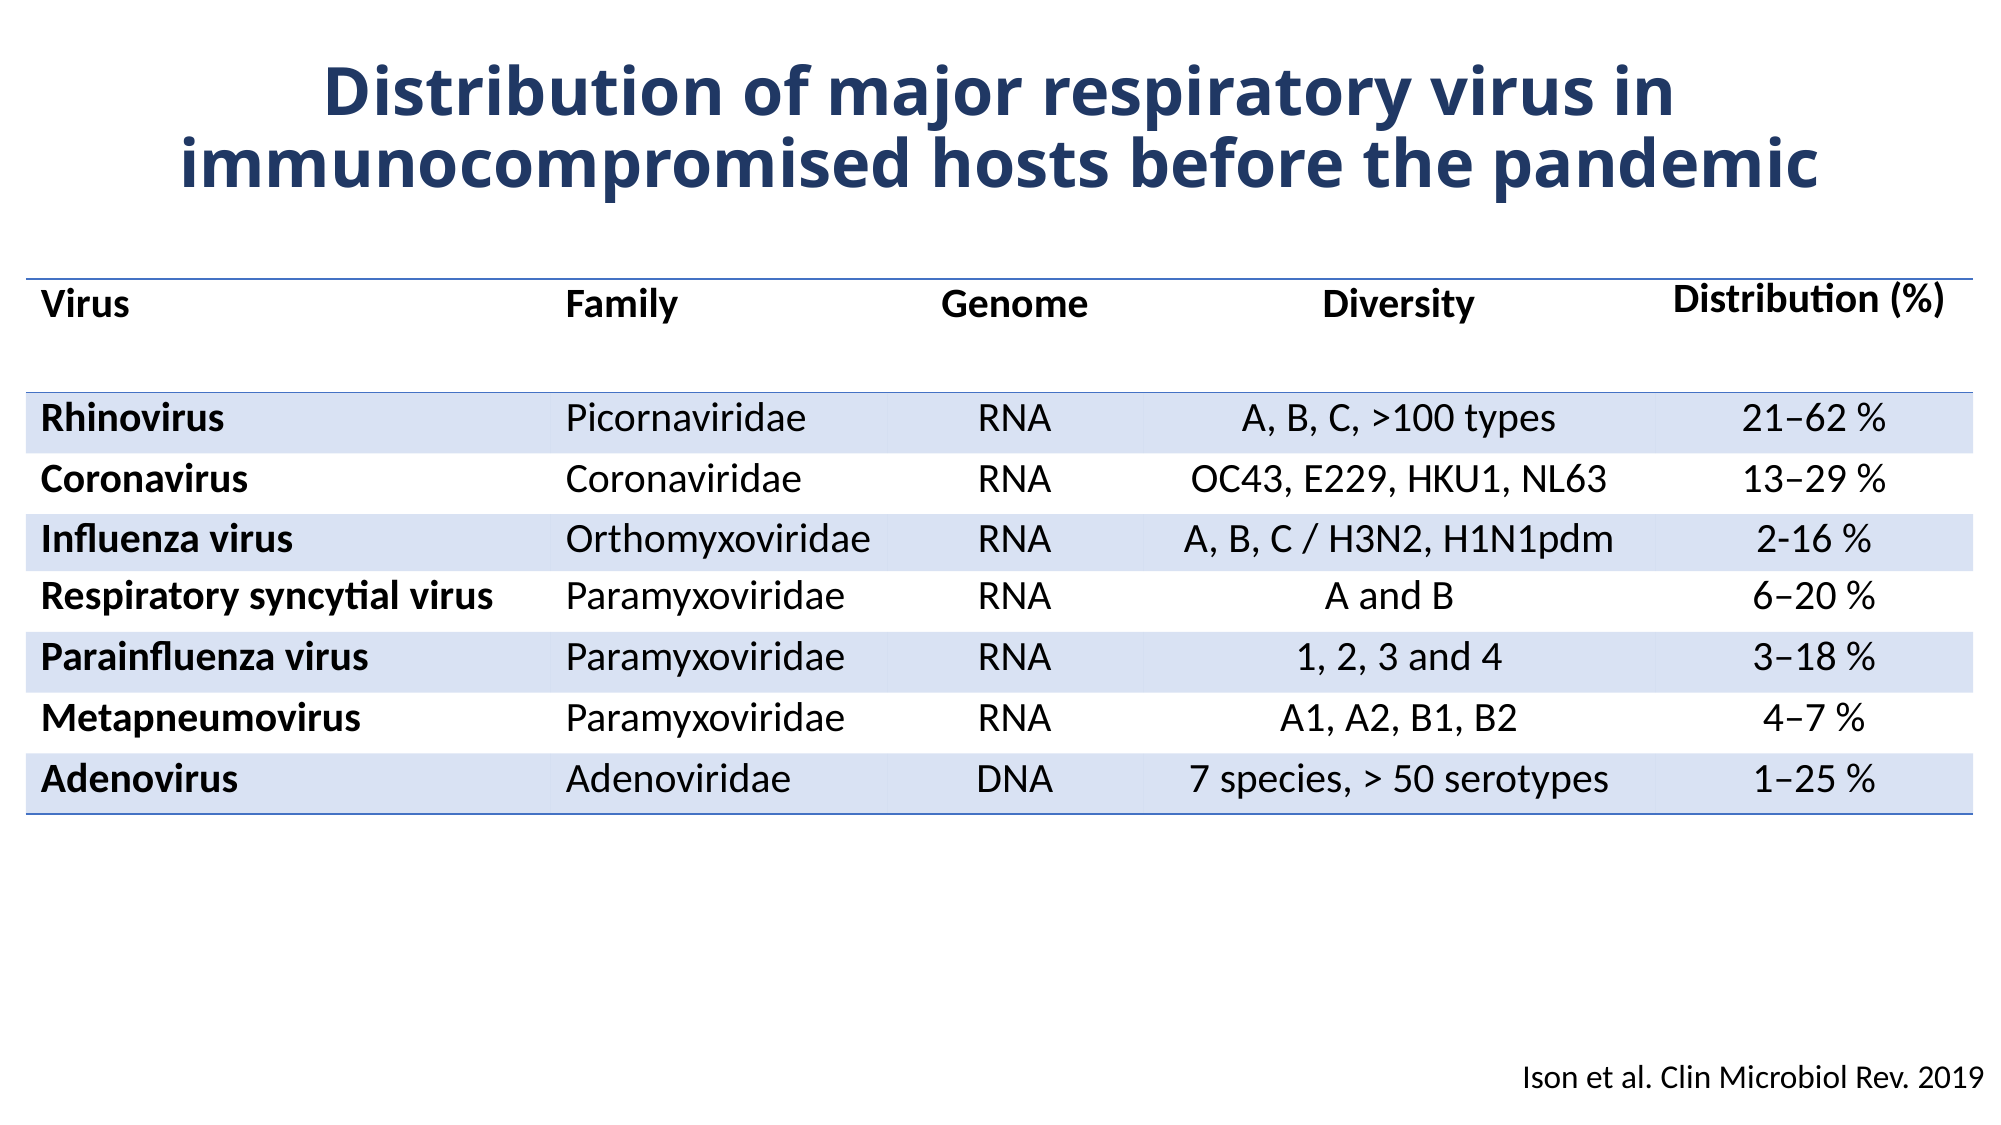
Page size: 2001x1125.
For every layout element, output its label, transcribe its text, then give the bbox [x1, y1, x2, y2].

table_header Distribution (%) [1655, 280, 1973, 392]
table_cell Adenoviridae [551, 753, 887, 813]
table_cell 3–18 % [1655, 632, 1973, 693]
table_cell Picornaviridae [551, 393, 887, 453]
text_box Ison et al. Clin Microbiol Rev. 2019 [999, 1045, 2000, 1105]
table_cell RNA [887, 514, 1143, 571]
table_header Diversity [1143, 280, 1655, 392]
table_cell Rhinovirus [26, 393, 551, 453]
table_cell RNA [887, 632, 1143, 693]
table_cell 6–20 % [1655, 571, 1973, 632]
table_cell Orthomyxoviridae [551, 514, 887, 571]
table_cell RNA [887, 393, 1143, 453]
table_cell Paramyxoviridae [551, 571, 887, 632]
table_cell 1, 2, 3 and 4 [1143, 632, 1655, 693]
table_header Virus [26, 280, 551, 392]
table_cell A1, A2, B1, B2 [1143, 693, 1655, 753]
table_cell 2-16 % [1655, 514, 1973, 571]
table_cell Coronavirus [26, 453, 551, 514]
table_cell Respiratory syncytial virus [26, 571, 551, 632]
table_cell RNA [887, 693, 1143, 753]
table_cell OC43, E229, HKU1, NL63 [1143, 453, 1655, 514]
table_cell Paramyxoviridae [551, 693, 887, 753]
title Distribution of major respiratory virus in immunocompromised hosts before the pandemic [137, 21, 1863, 239]
table_cell Coronaviridae [551, 453, 887, 514]
table_cell DNA [887, 753, 1143, 813]
table_cell A, B, C / H3N2, H1N1pdm [1143, 514, 1655, 571]
table_cell A, B, C, >100 types [1143, 393, 1655, 453]
table_cell RNA [887, 571, 1143, 632]
table_cell A and B [1143, 571, 1655, 632]
table_cell Metapneumovirus [26, 693, 551, 753]
table_cell Paramyxoviridae [551, 632, 887, 693]
table_header Genome [887, 280, 1143, 392]
table_cell Parainfluenza virus [26, 632, 551, 693]
table_cell Influenza virus [26, 514, 551, 571]
table_cell 7 species, > 50 serotypes [1143, 753, 1655, 813]
table_cell 4–7 % [1655, 693, 1973, 753]
table_cell 21–62 % [1655, 393, 1973, 453]
table_cell RNA [887, 453, 1143, 514]
table_cell 13–29 % [1655, 453, 1973, 514]
table_header Family [551, 280, 887, 392]
table_cell Adenovirus [26, 753, 551, 813]
table_cell 1–25 % [1655, 753, 1973, 813]
